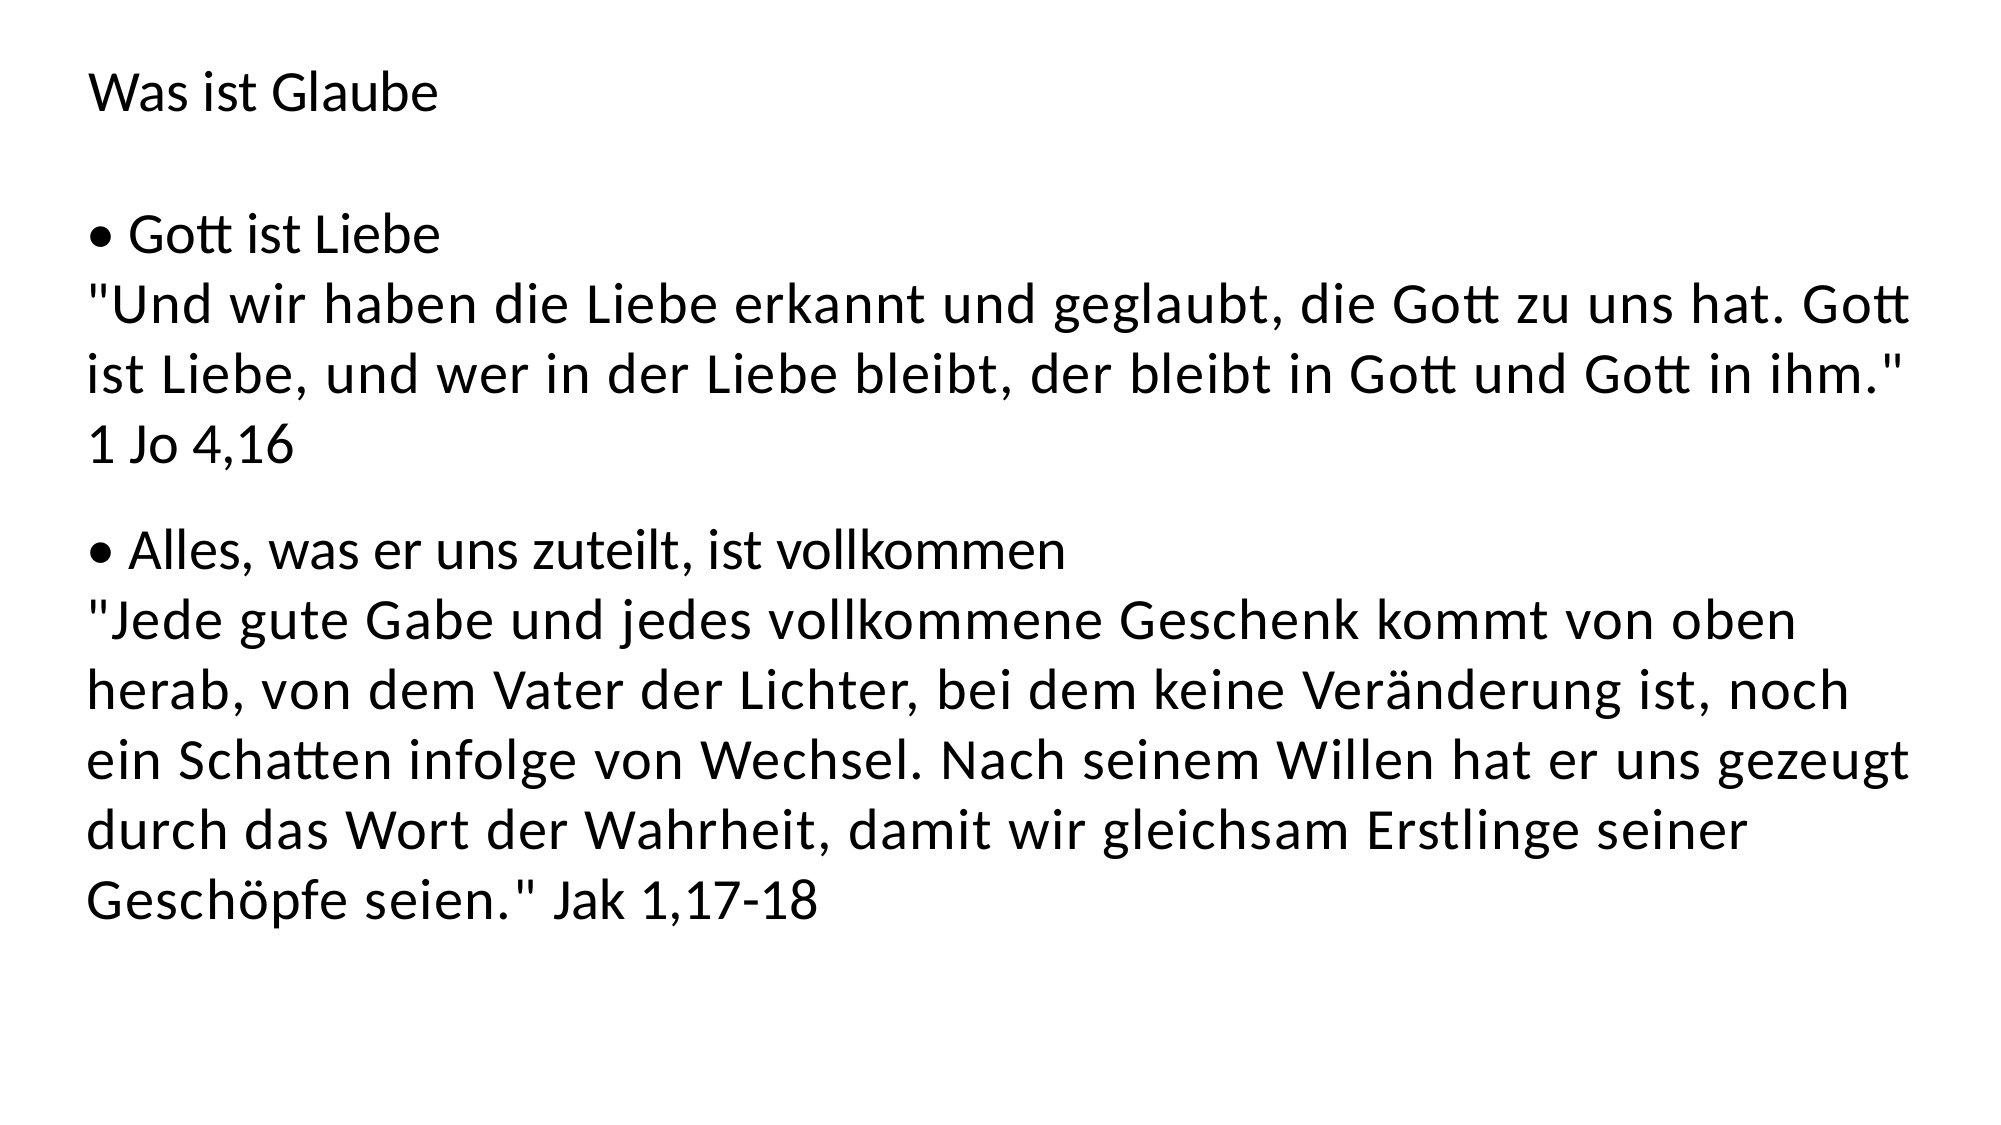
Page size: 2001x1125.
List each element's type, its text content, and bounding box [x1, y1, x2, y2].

text_box Was ist Glaube [74, 45, 454, 131]
text_box • Gott ist Liebe "Und wir haben die Liebe erkannt und geglaubt, die Gott zu uns hat. Gott ist Liebe, und wer in der Liebe bleibt, der bleibt in Gott und Gott in ihm." 1 Jo 4,16 [72, 187, 1942, 483]
text_box • Alles, was er uns zuteilt, ist vollkommen "Jede gute Gabe und jedes vollkommene Geschenk kommt von oben herab, von dem Vater der Lichter, bei dem keine Veränderung ist, noch ein Schatten infolge von Wechsel. Nach seinem Willen hat er uns gezeugt durch das Wort der Wahrheit, damit wir gleichsam Erstlinge seiner Geschöpfe seien." Jak 1,17-18 [72, 504, 1942, 939]
